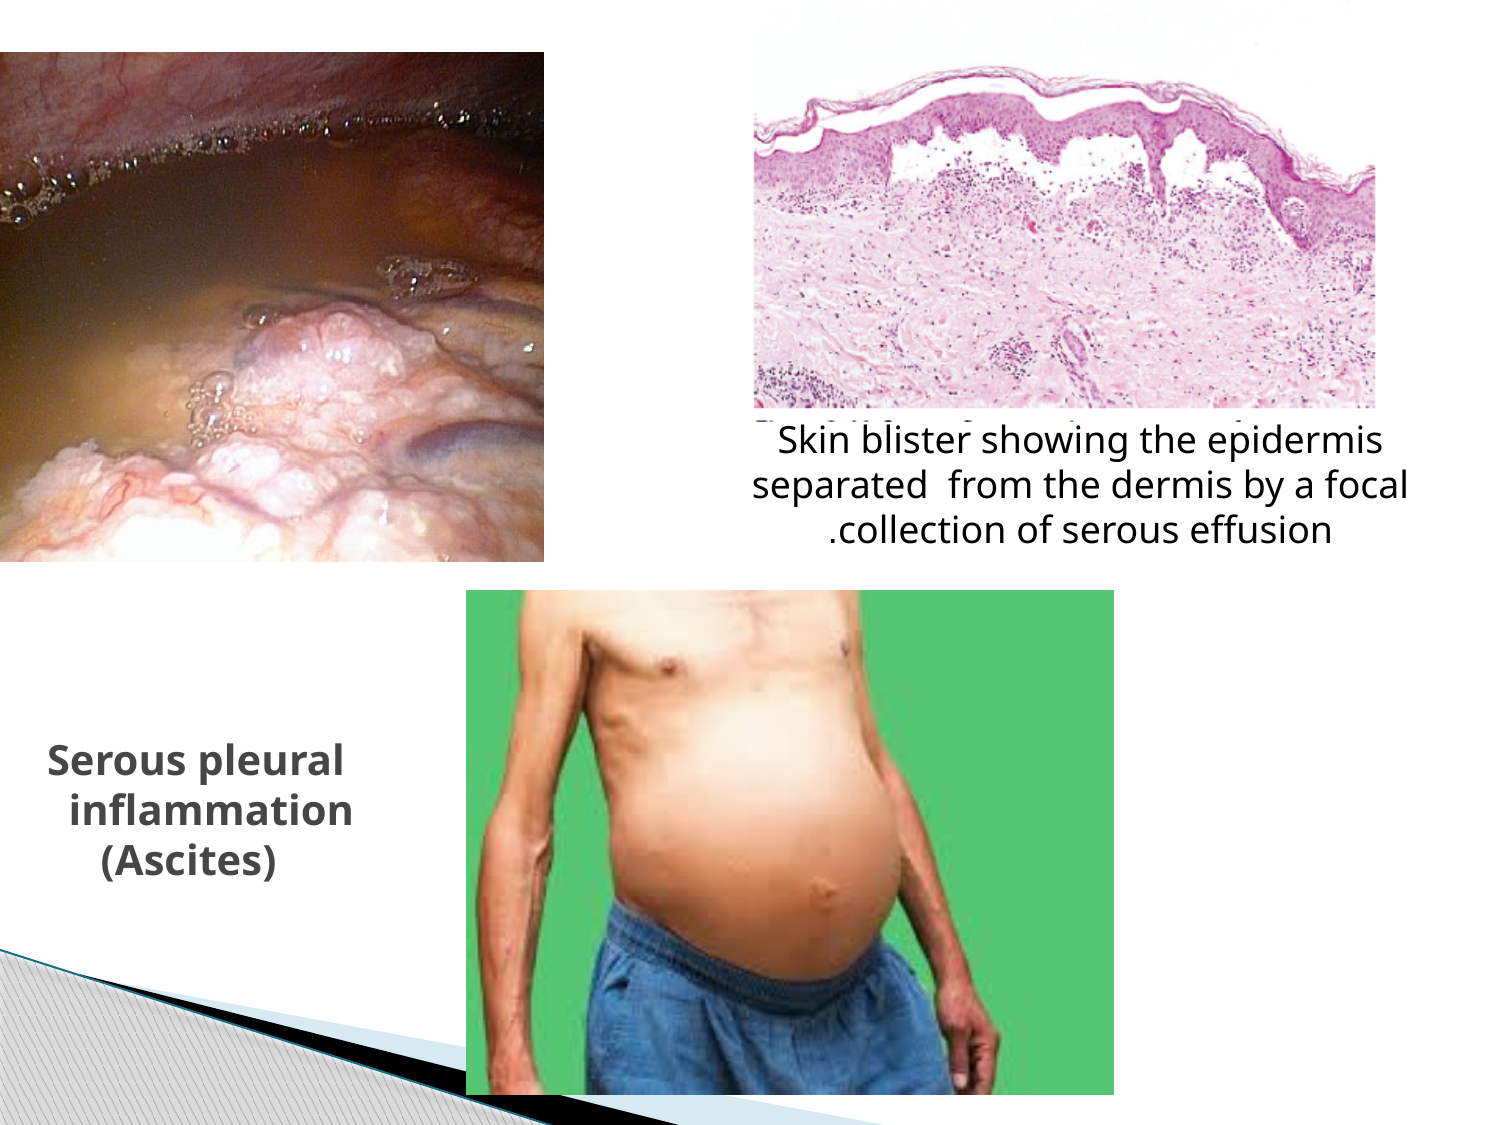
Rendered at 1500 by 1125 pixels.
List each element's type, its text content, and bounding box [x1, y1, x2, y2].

picture [466, 590, 1114, 1095]
picture [0, 52, 544, 563]
text_box Skin blister showing the epidermis separated from the dermis by a focal collection of serous effusion. [690, 408, 1471, 559]
picture [748, 0, 1377, 422]
title Serous pleural inflammation (Ascites) [0, 621, 460, 1047]
